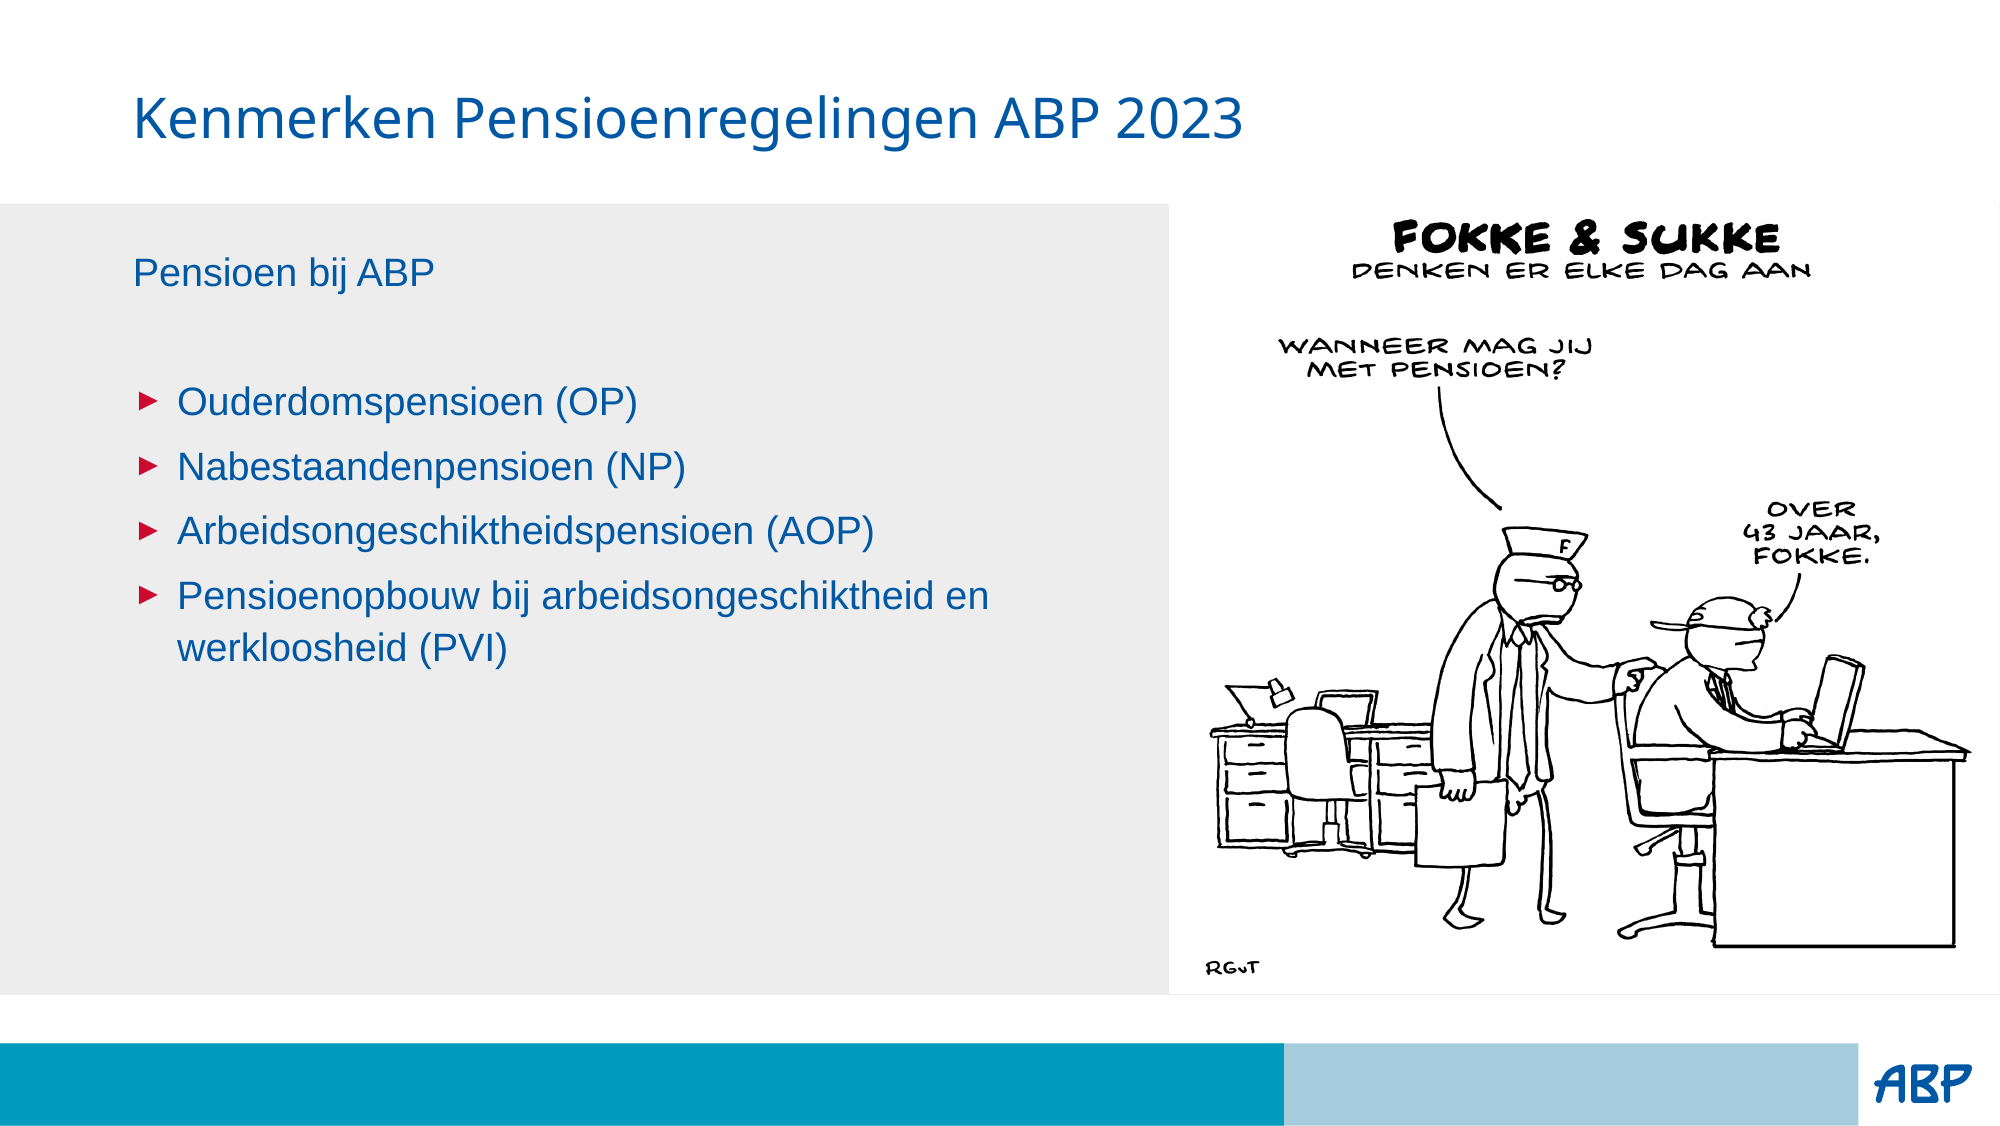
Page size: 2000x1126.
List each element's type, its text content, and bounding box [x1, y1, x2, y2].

title Kenmerken Pensioenregelingen ABP 2023 [132, 51, 1450, 182]
picture [1168, 196, 2000, 995]
list Pensioen bij ABP Ouderdomspensioen (OP) Nabestaandenpensioen (NP) Arbeidsongeschiktheidspensioen (AOP) Pensioenopbouw bij arbeidsongeschiktheid en werkloosheid (PVI) [132, 242, 1106, 981]
